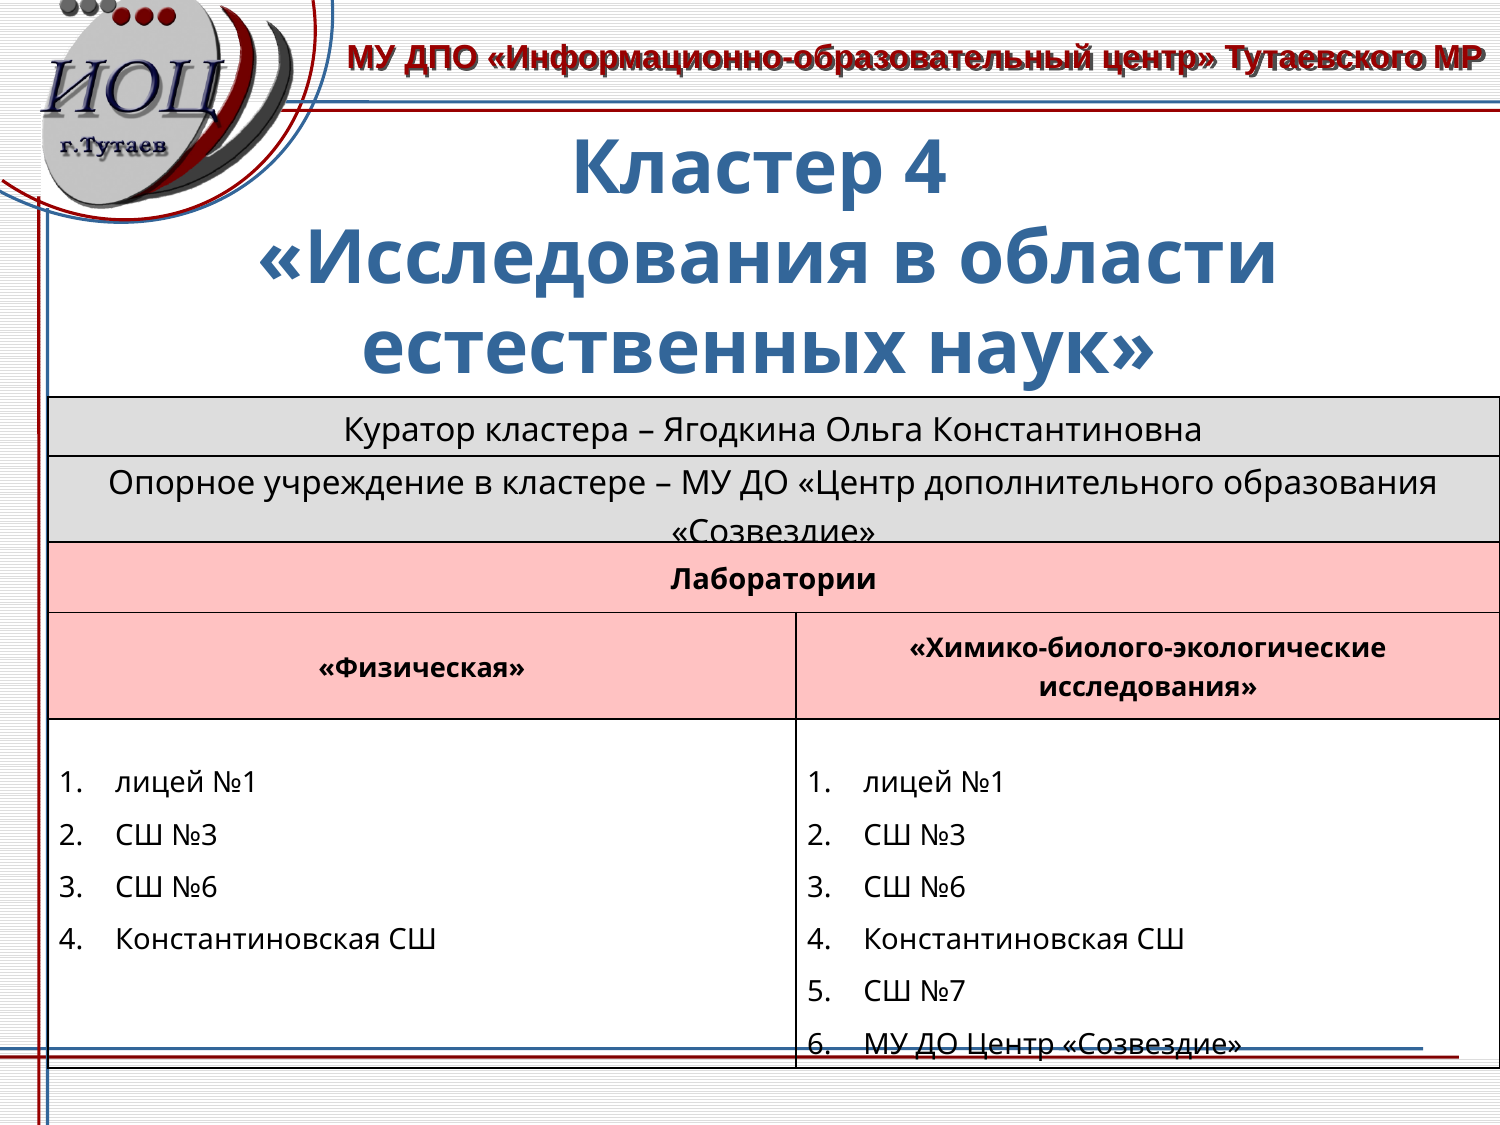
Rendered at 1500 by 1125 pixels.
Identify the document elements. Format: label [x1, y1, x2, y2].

text_box [0, 0, 1500, 1125]
picture [31, 0, 298, 212]
